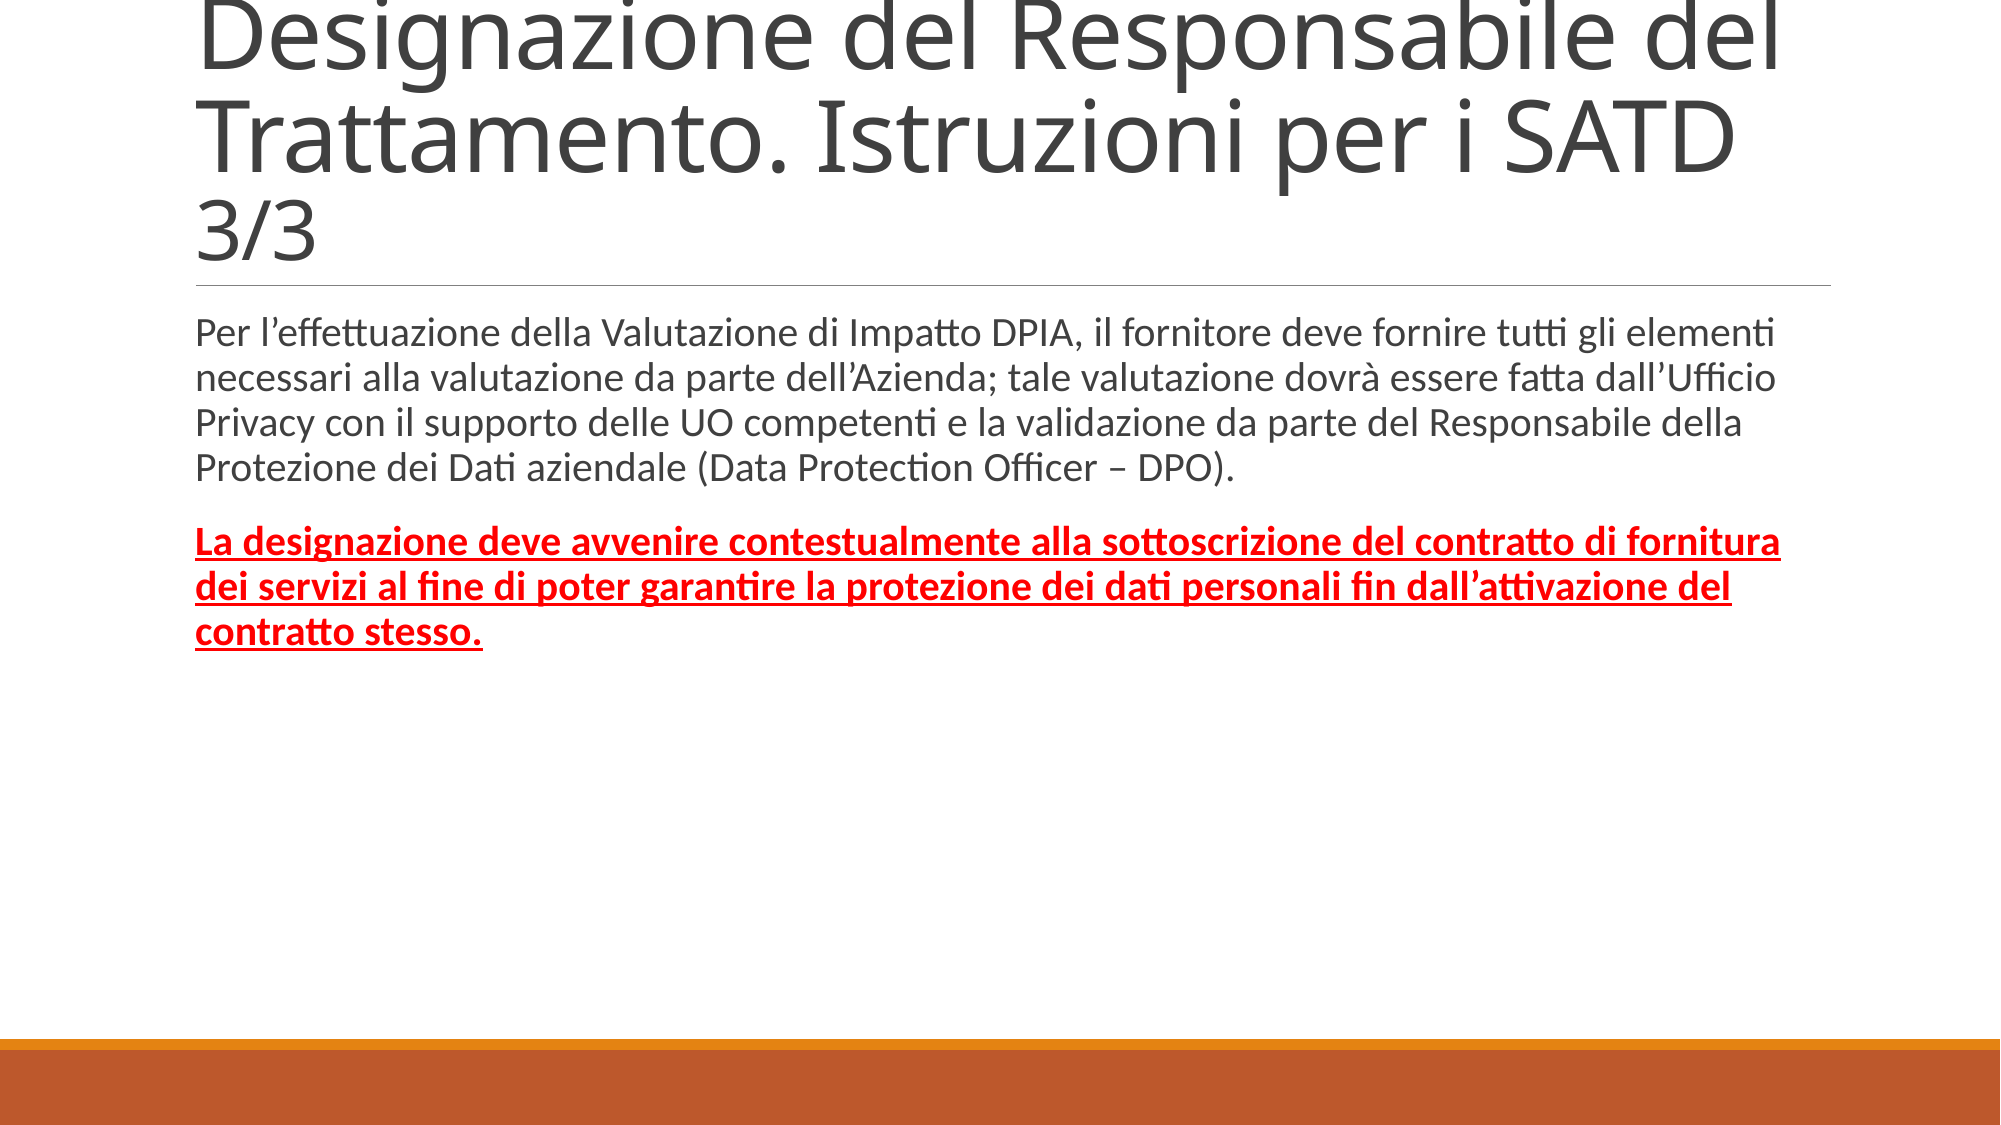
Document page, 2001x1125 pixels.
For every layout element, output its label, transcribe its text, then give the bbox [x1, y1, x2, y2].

list Per l’effettuazione della Valutazione di Impatto DPIA, il fornitore deve fornire tutti gli elementi necessari alla valutazione da parte dell’Azienda; tale valutazione dovrà essere fatta dall’Ufficio Privacy con il supporto delle UO competenti e la validazione da parte del Responsabile della Protezione dei Dati aziendale (Data Protection Officer – DPO). La designazione deve avvenire contestualmente alla sottoscrizione del contratto di fornitura dei servizi al fine di poter garantire la protezione dei dati personali fin dall’attivazione del contratto stesso. [180, 302, 1830, 963]
title Designazione del Responsabile del Trattamento. Istruzioni per i SATD 3/3 [180, 47, 1830, 285]
